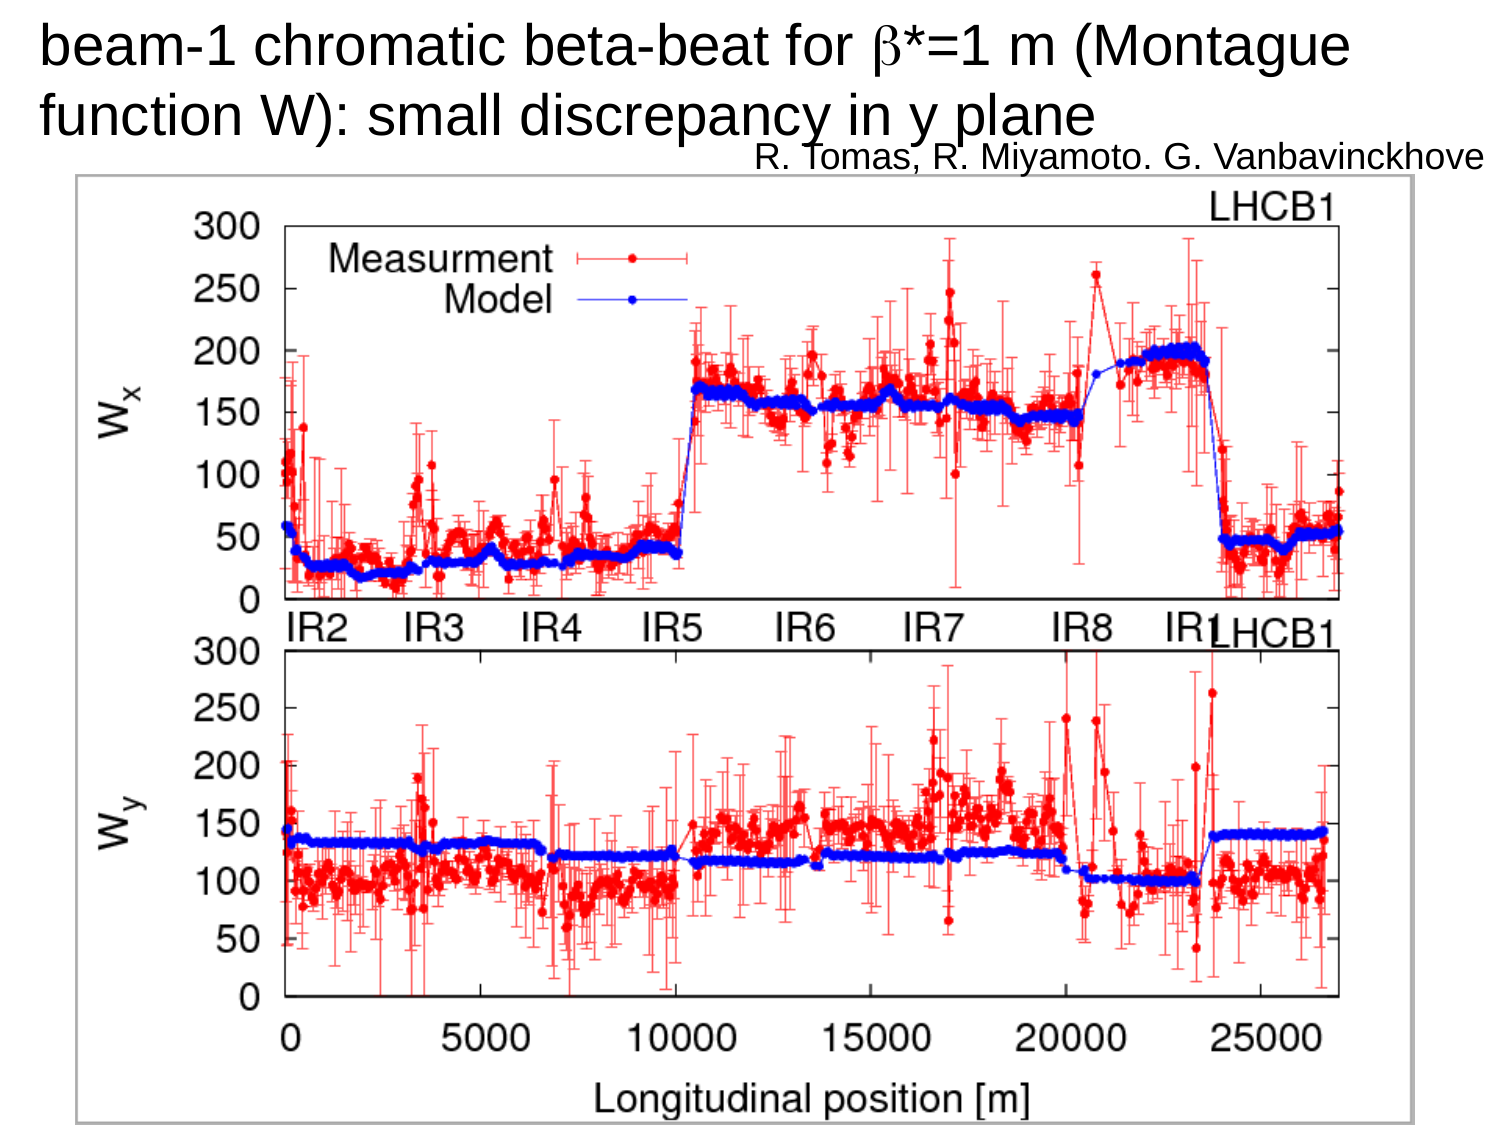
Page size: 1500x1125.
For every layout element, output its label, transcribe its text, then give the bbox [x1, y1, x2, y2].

text_box R. Tomas, R. Miyamoto. G. Vanbavinckhove [474, 124, 1500, 185]
text_box beam-1 chromatic beta-beat for b*=1 m (Montague function W): small discrepancy in y plane [24, 0, 1500, 155]
picture [74, 174, 1415, 1125]
